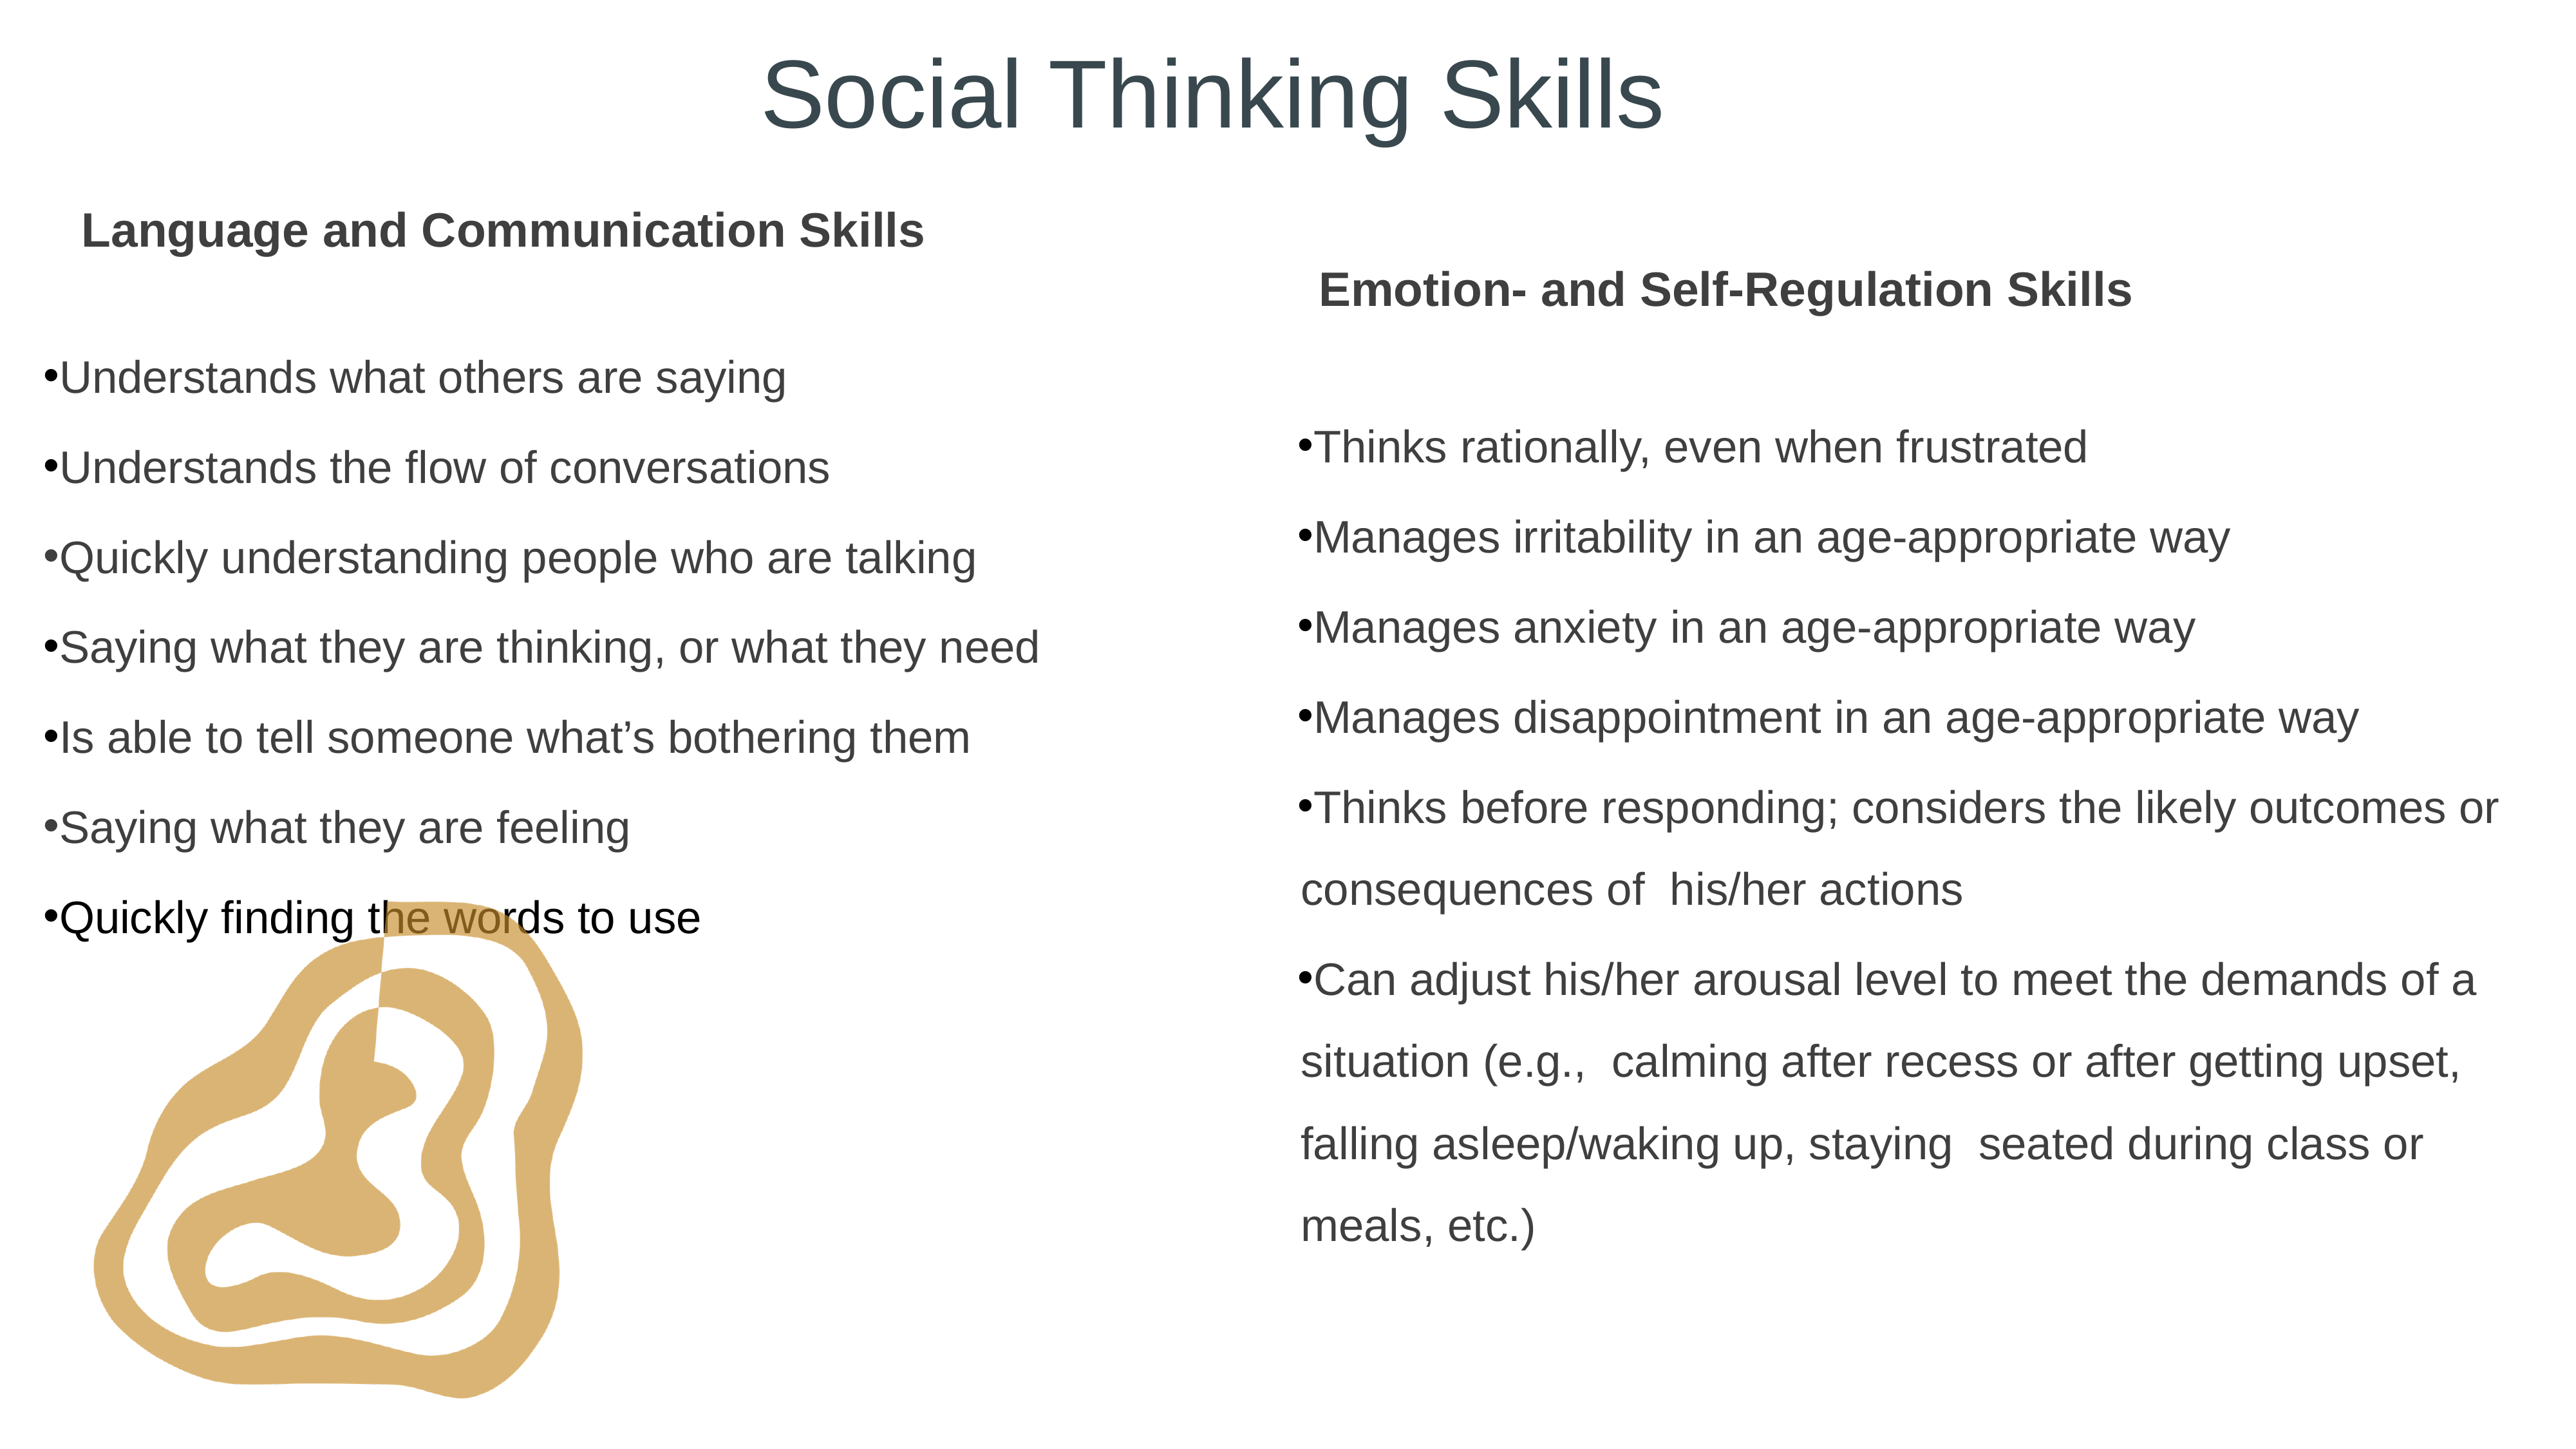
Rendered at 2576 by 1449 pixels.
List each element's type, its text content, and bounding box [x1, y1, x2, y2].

picture [76, 887, 600, 1412]
text_box Language and Communication Skills Understands what others are saying Understands the flow of conversations Quickly understanding people who are talking Saying what they are thinking, or what they need Is able to tell someone what’s bothering them Saying what they are feeling Quickly finding the words to use [33, 194, 1339, 1016]
text_box Social Thinking Skills [499, 39, 1954, 154]
text_box Emotion- and Self-Regulation Skills Thinks rationally, even when frustrated Manages irritability in an age-appropriate way Manages anxiety in an age-appropriate way Manages disappointment in an age-appropriate way Thinks before responding; considers the likely outcomes or consequences of his/her actions Can adjust his/her arousal level to meet the demands of a situation (e.g., calming after recess or after getting upset, falling asleep/waking up, staying seated during class or meals, etc.) [1288, 252, 2576, 1256]
